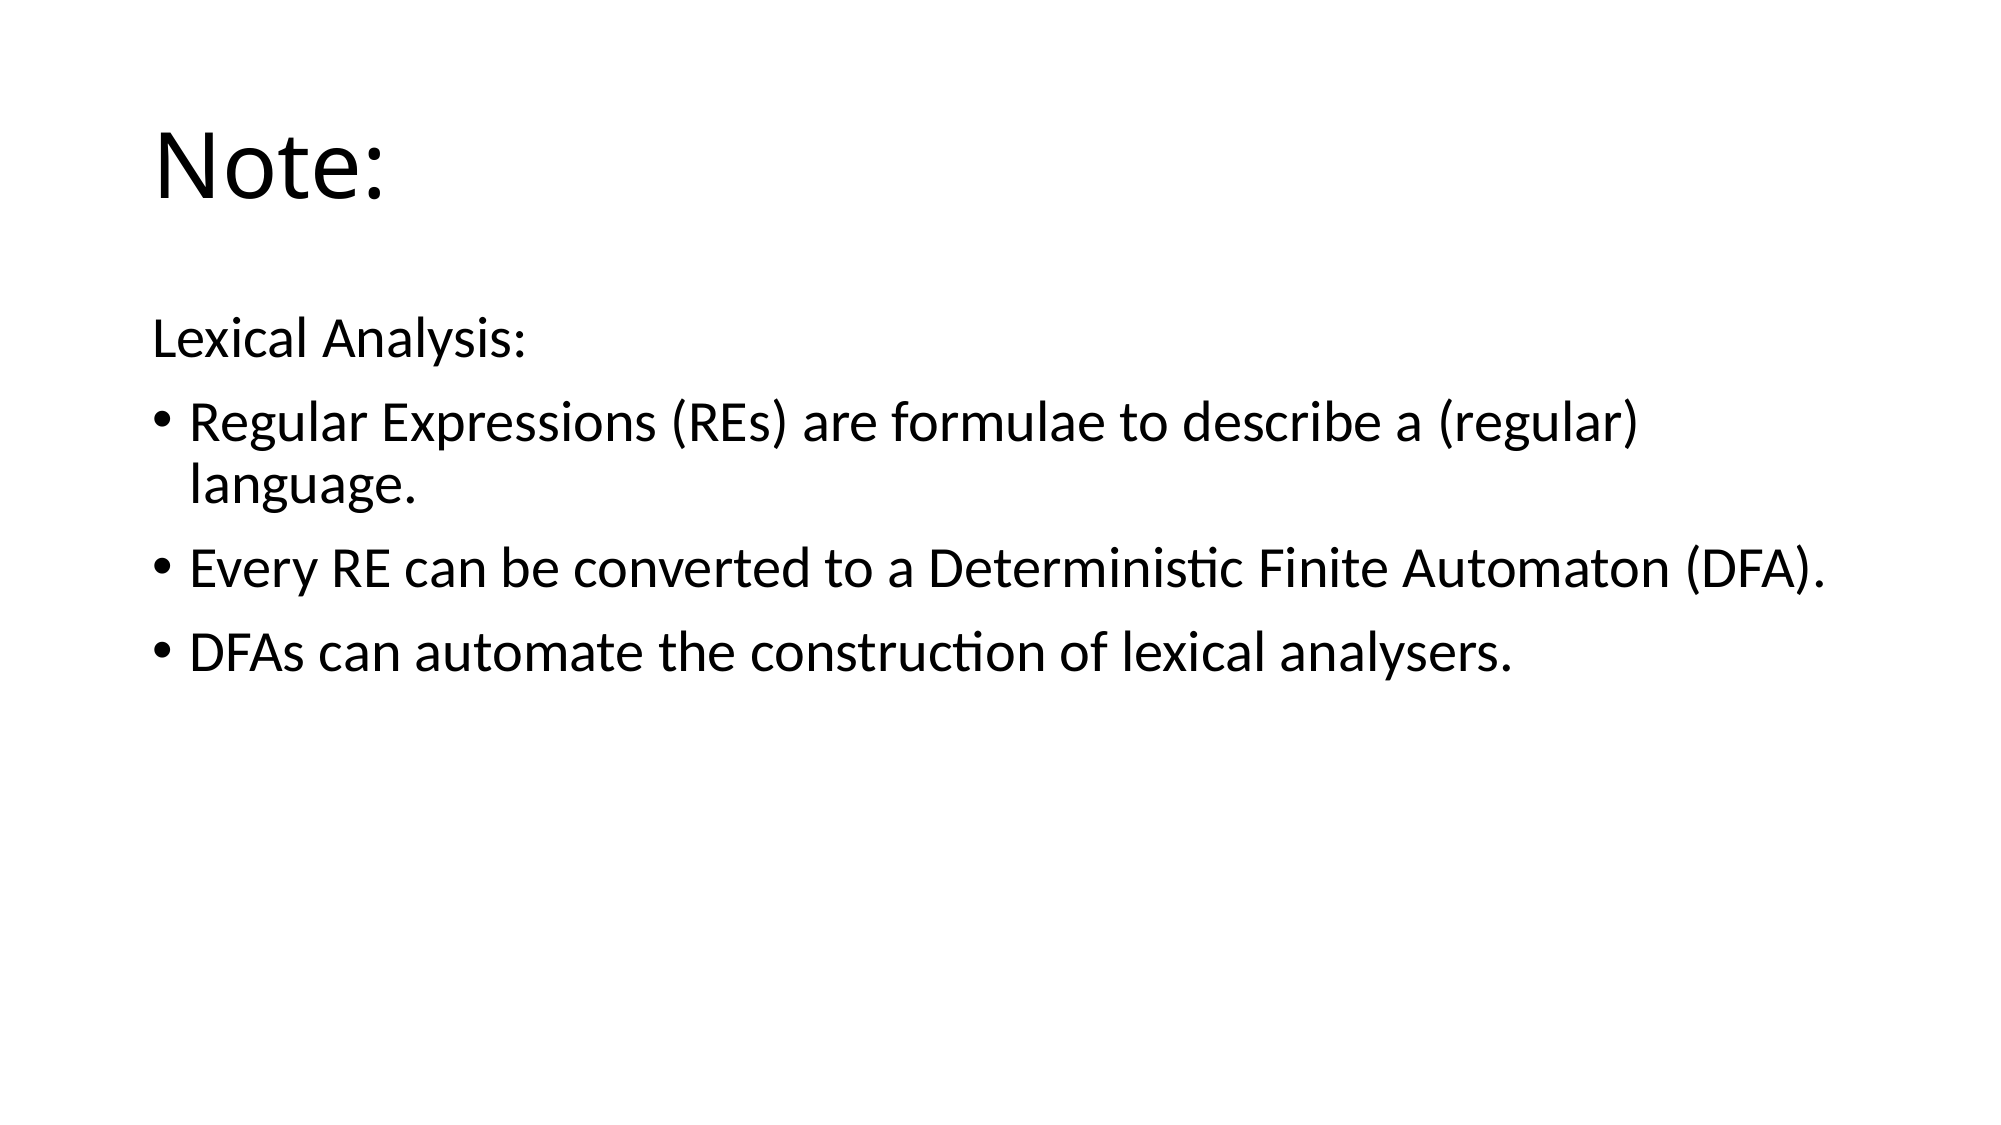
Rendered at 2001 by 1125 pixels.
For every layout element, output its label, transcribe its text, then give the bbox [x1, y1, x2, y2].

list Lexical Analysis: Regular Expressions (REs) are formulae to describe a (regular) language. Every RE can be converted to a Deterministic Finite Automaton (DFA). DFAs can automate the construction of lexical analysers. [137, 299, 1863, 1014]
title Note: [137, 59, 1863, 278]
